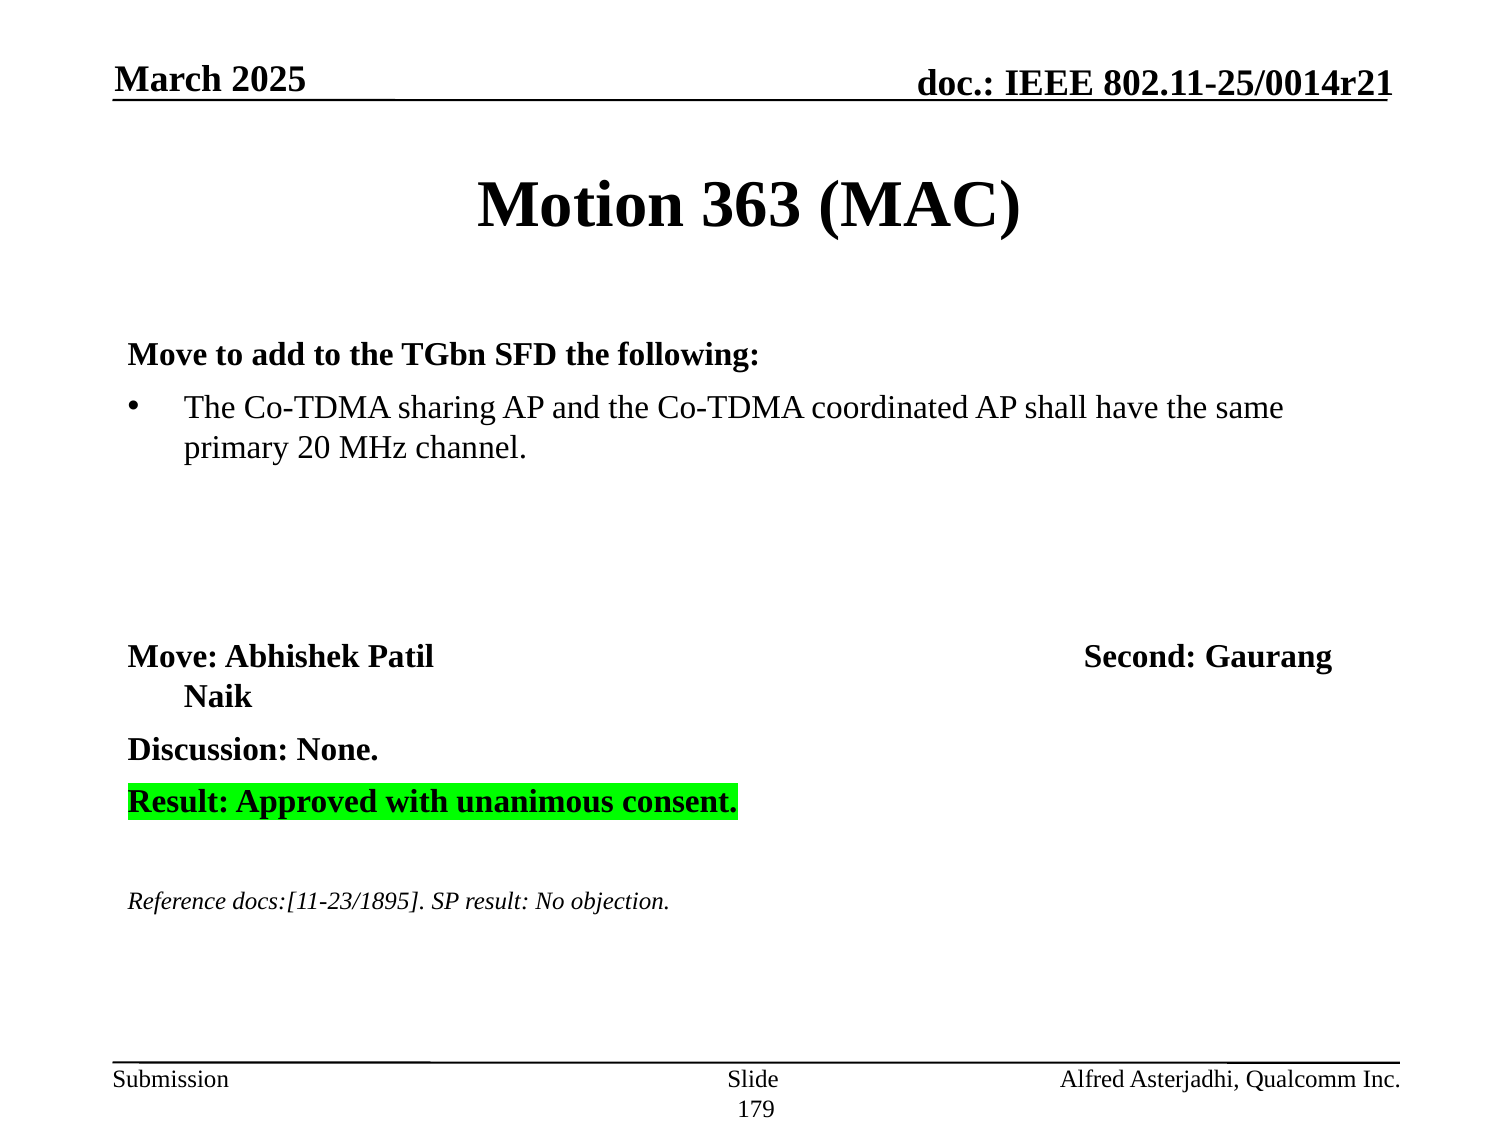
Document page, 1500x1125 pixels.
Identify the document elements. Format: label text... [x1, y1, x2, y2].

title Motion 363 (MAC) [112, 112, 1388, 288]
slide_number Slide 179 [712, 1061, 800, 1123]
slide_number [114, 54, 423, 100]
footer Alfred Asterjadhi, Qualcomm Inc. [878, 1061, 1402, 1093]
list Move to add to the TGbn SFD the following: The Co-TDMA sharing AP and the Co-TDMA coordinated AP shall have the same primary 20 MHz channel. Move: Abhishek Patil Second: Gaurang Naik Discussion: None. Result: Approved with unanimous consent. Reference docs:[11-23/1895]. SP result: No objection. [112, 324, 1388, 1000]
